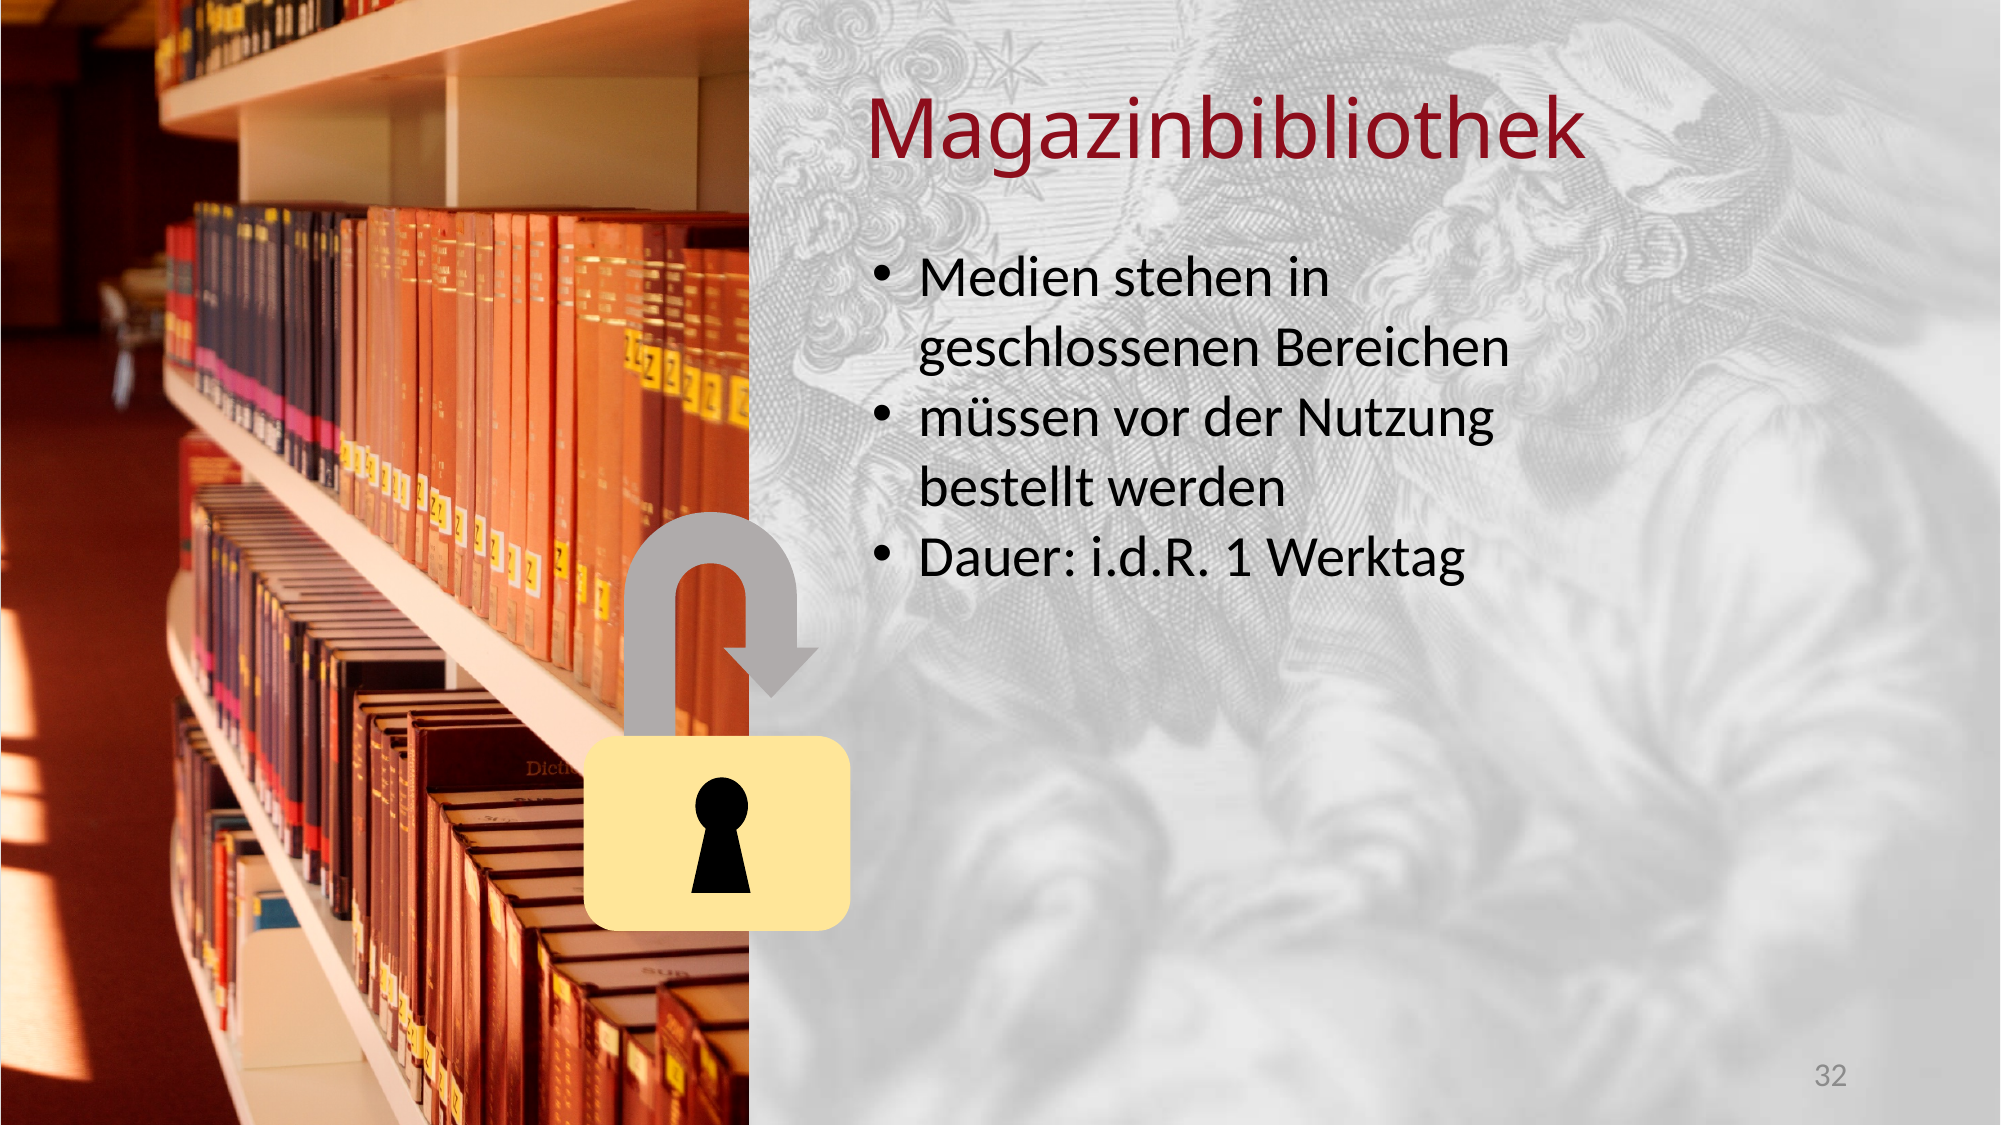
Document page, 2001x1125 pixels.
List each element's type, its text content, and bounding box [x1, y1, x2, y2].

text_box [584, 736, 850, 930]
picture [0, 0, 2001, 1125]
slide_number 32 [1412, 1042, 1863, 1103]
text_box Medien stehen in geschlossenen Bereichen müssen vor der Nutzung bestellt werden Dauer: i.d.R. 1 Werktag [937, 230, 1538, 596]
text_box Magazinbibliothek [849, 68, 1624, 183]
